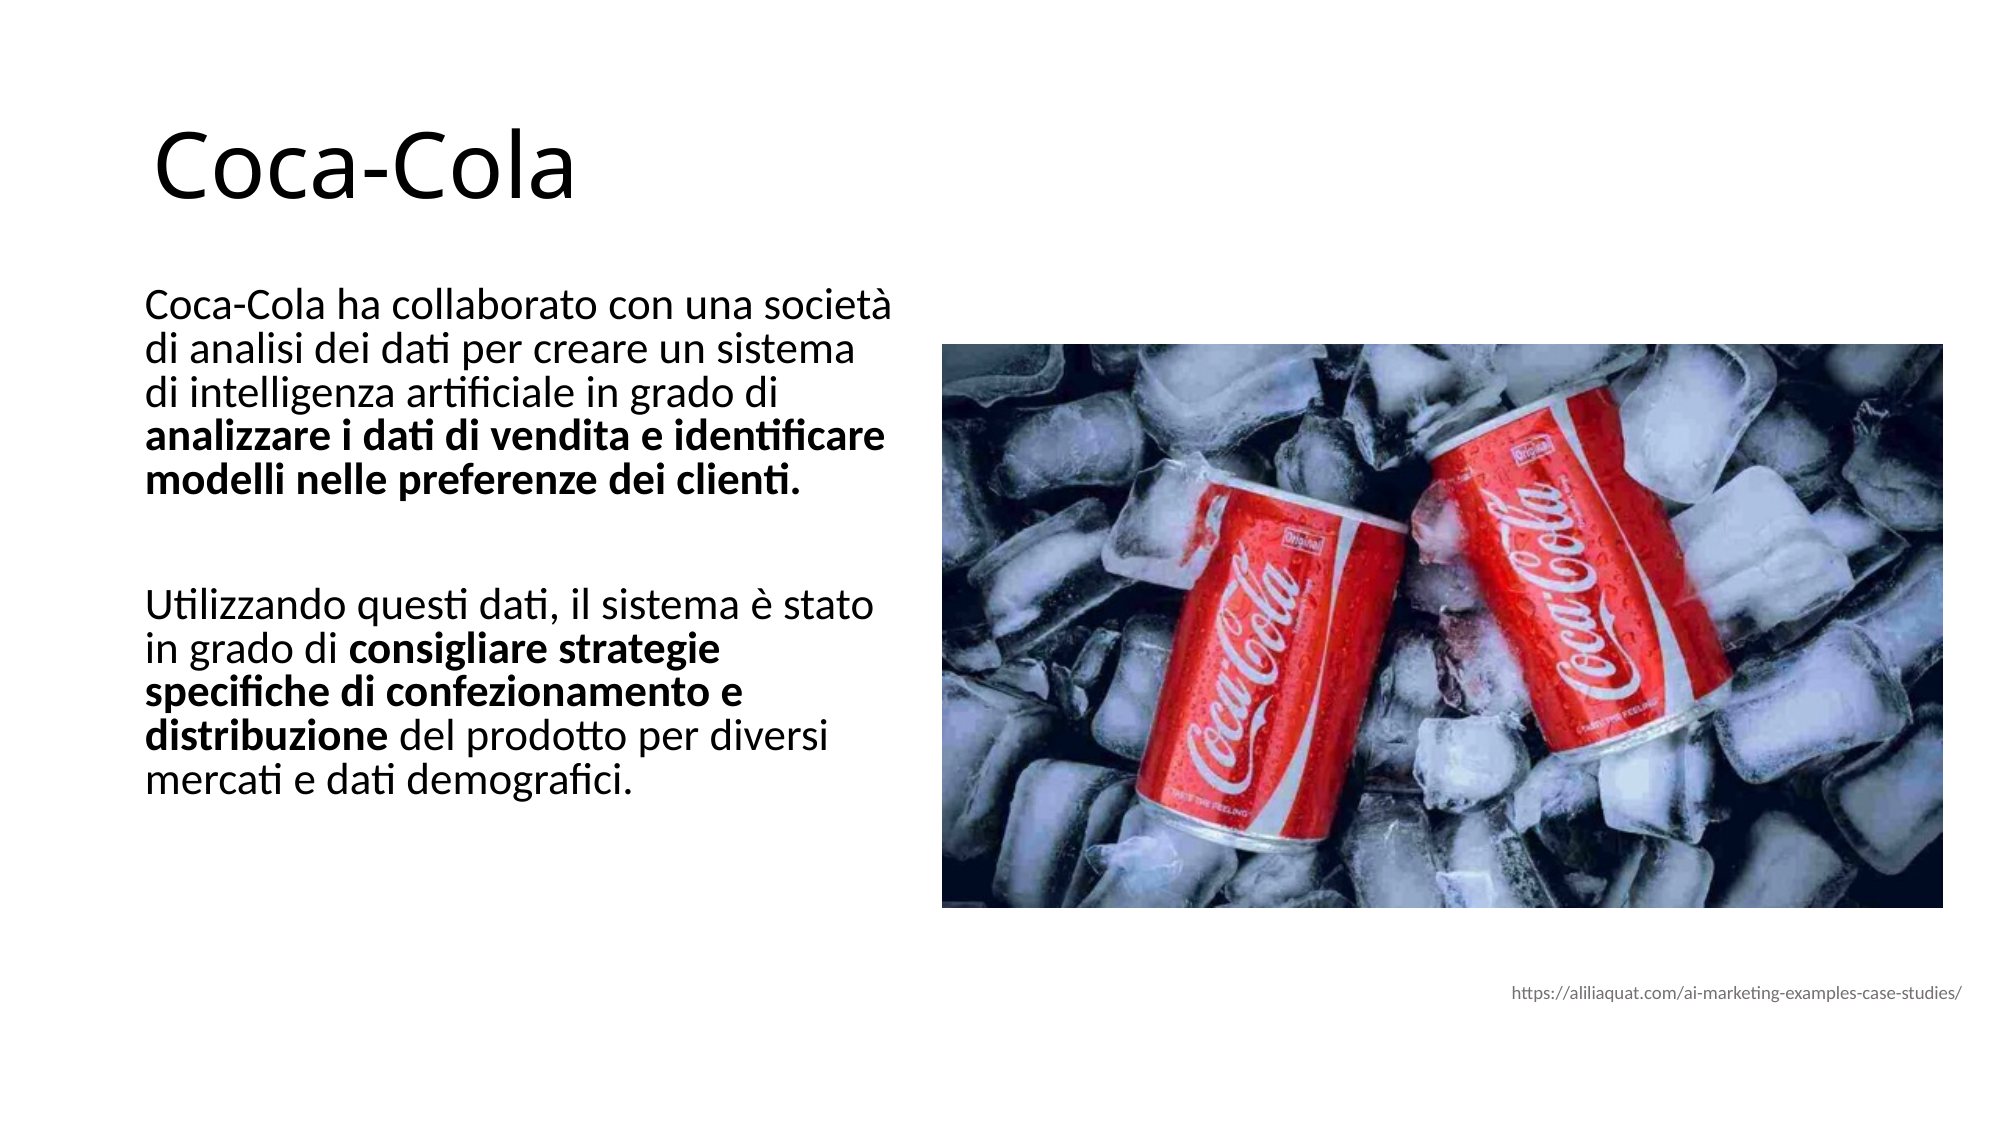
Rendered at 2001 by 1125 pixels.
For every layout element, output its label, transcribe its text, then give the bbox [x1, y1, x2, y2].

text_box https://aliliaquat.com/ai-marketing-examples-case-studies/ [1469, 972, 1970, 1011]
title Coca-Cola [137, 59, 1863, 278]
text_box Coca-Cola ha collaborato con una società di analisi dei dati per creare un sistema di intelligenza artificiale in grado di analizzare i dati di vendita e identificare modelli nelle preferenze dei clienti. Utilizzando questi dati, il sistema è stato in grado di consigliare strategie specifiche di confezionamento e distribuzione del prodotto per diversi mercati e dati demografici. [137, 277, 907, 966]
picture [942, 344, 1943, 908]
